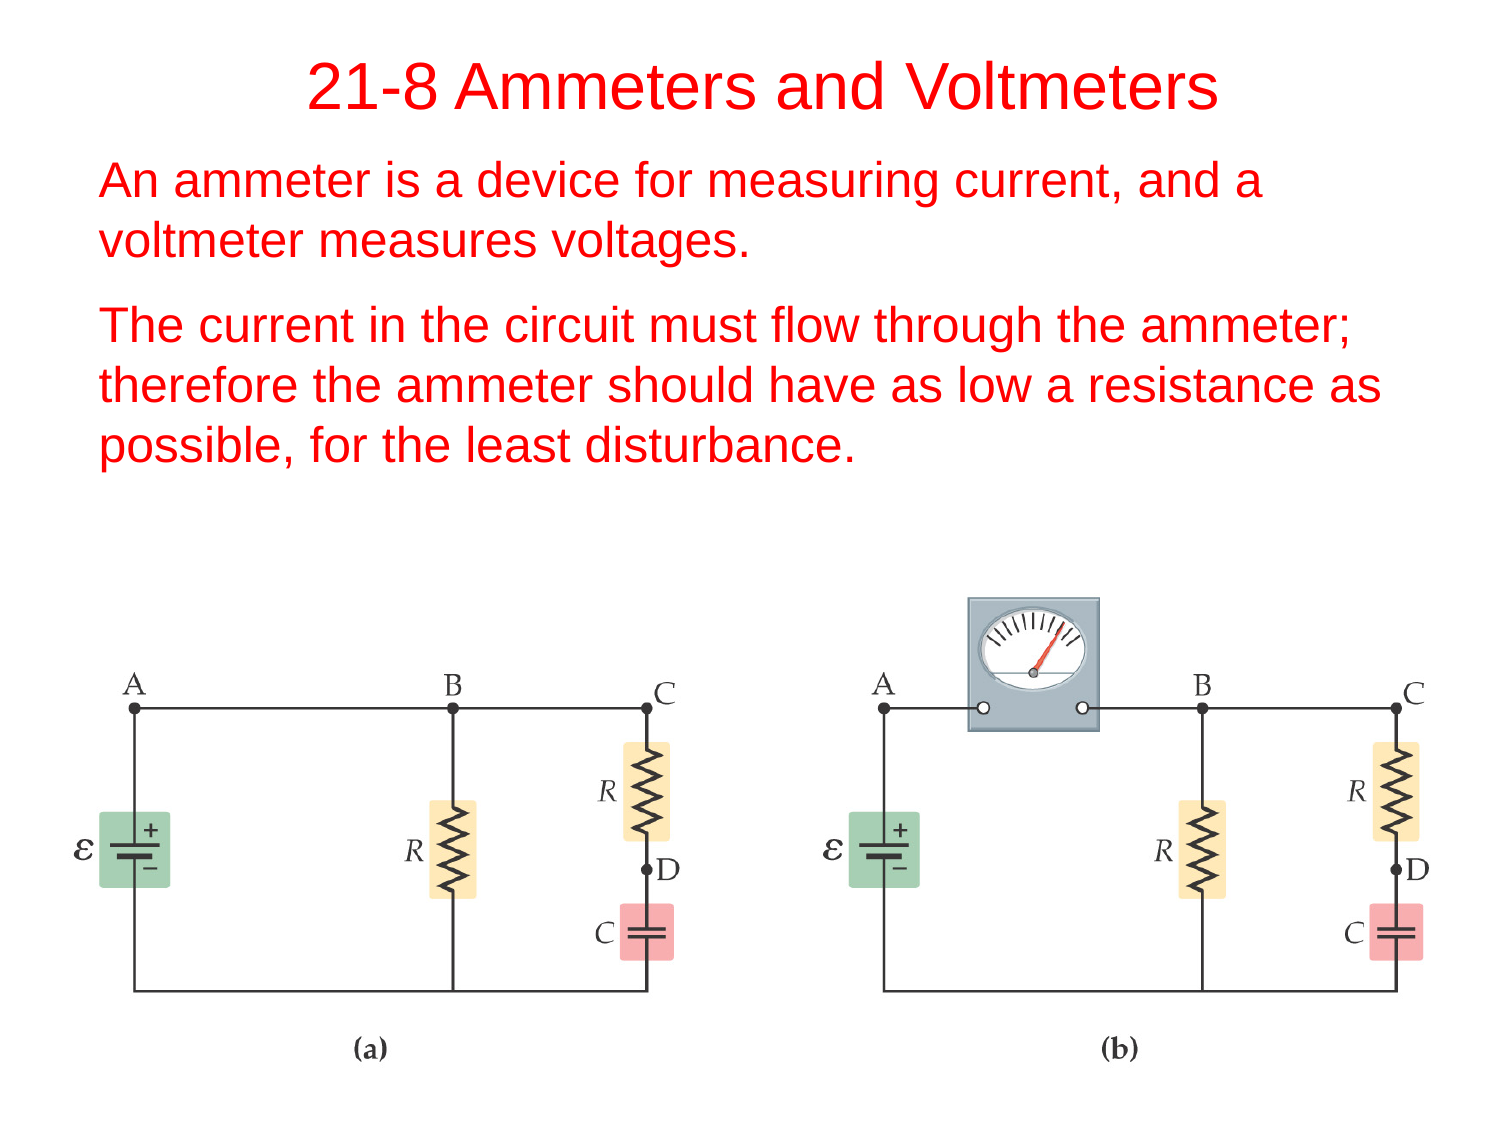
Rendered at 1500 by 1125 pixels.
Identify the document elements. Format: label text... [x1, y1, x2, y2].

text_box An ammeter is a device for measuring current, and a voltmeter measures voltages. The current in the circuit must flow through the ammeter; therefore the ammeter should have as low a resistance as possible, for the least disturbance. [83, 140, 1434, 481]
text_box 21-8 Ammeters and Voltmeters [54, 35, 1473, 130]
picture [61, 583, 1437, 1076]
